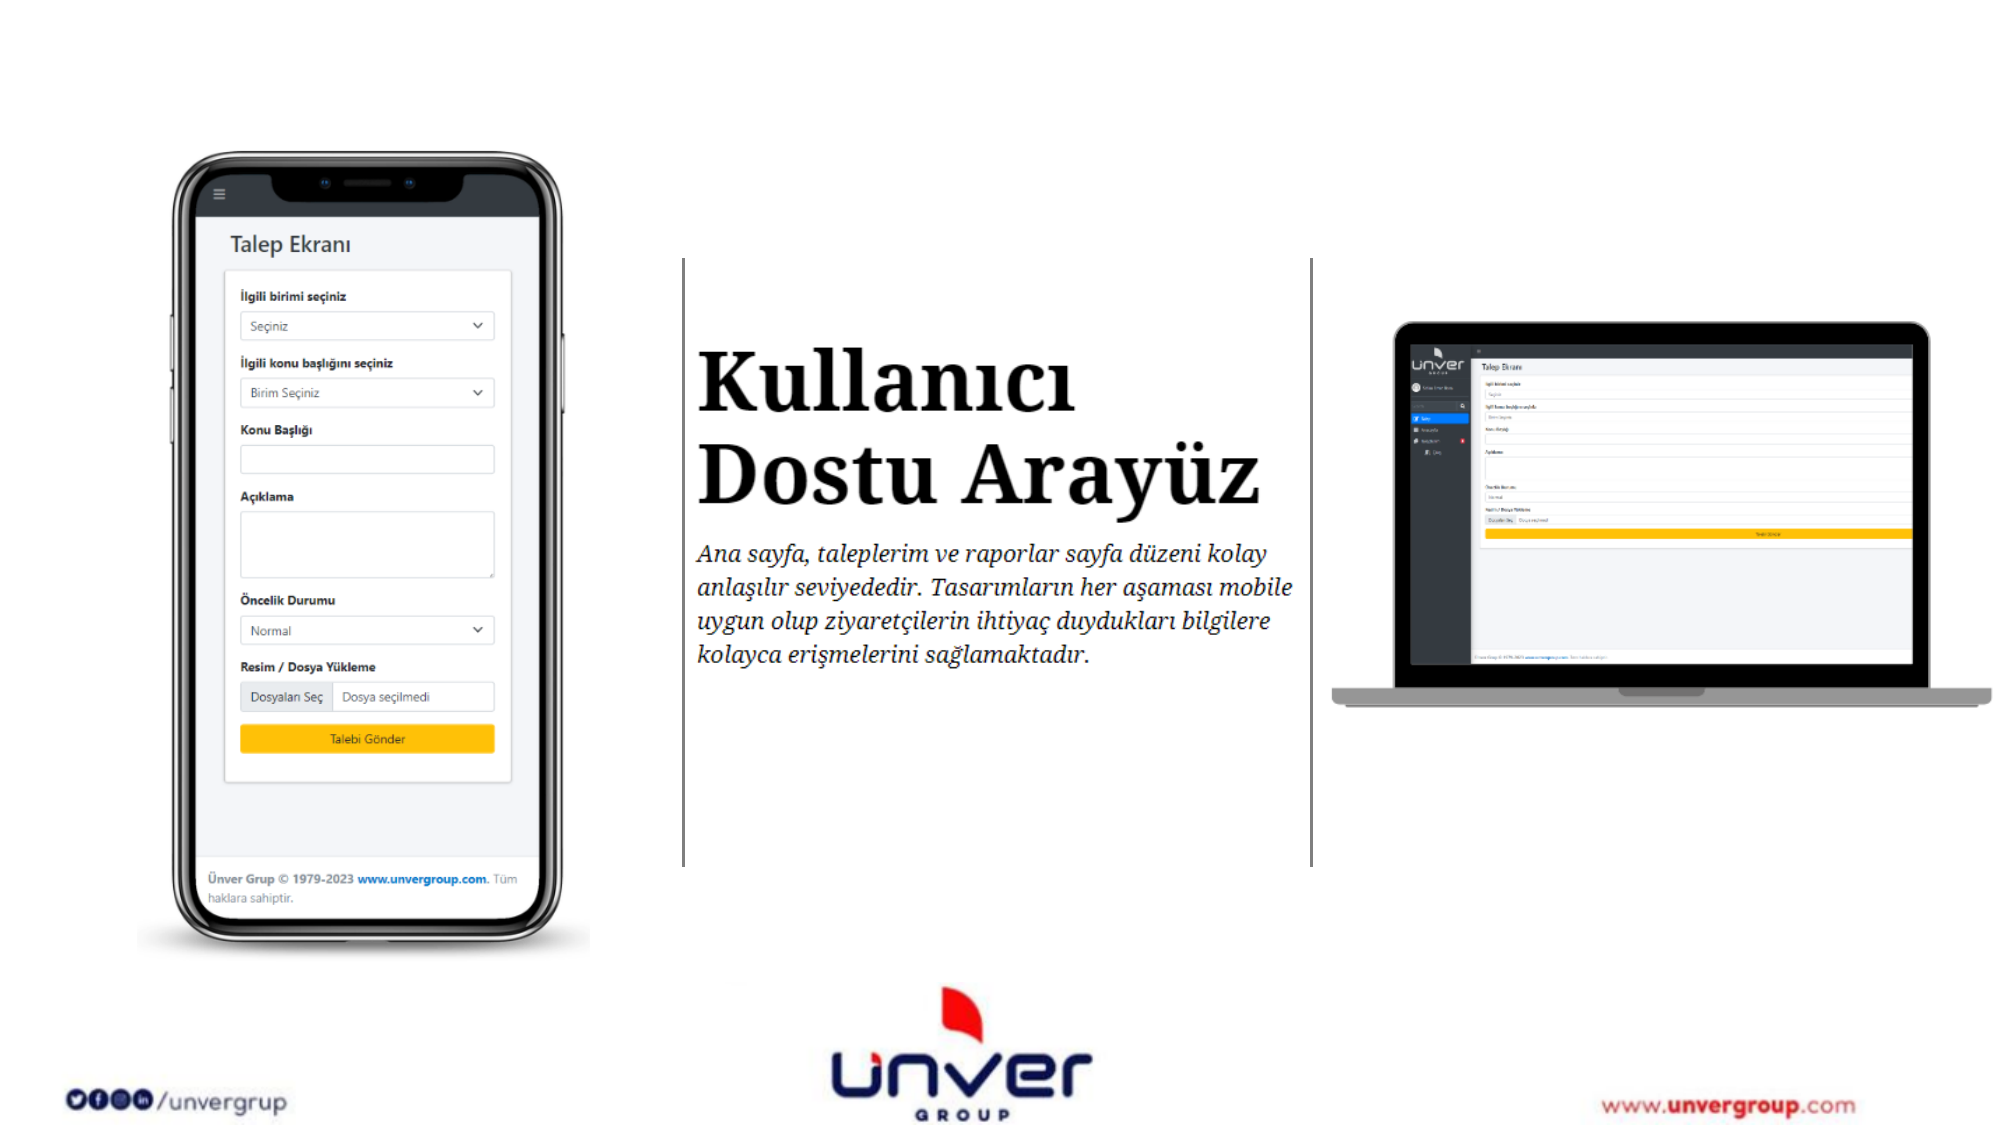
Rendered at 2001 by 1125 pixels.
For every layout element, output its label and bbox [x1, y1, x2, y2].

picture [137, 121, 590, 963]
picture [689, 317, 1305, 698]
picture [1327, 293, 1999, 722]
picture [60, 982, 1901, 1125]
